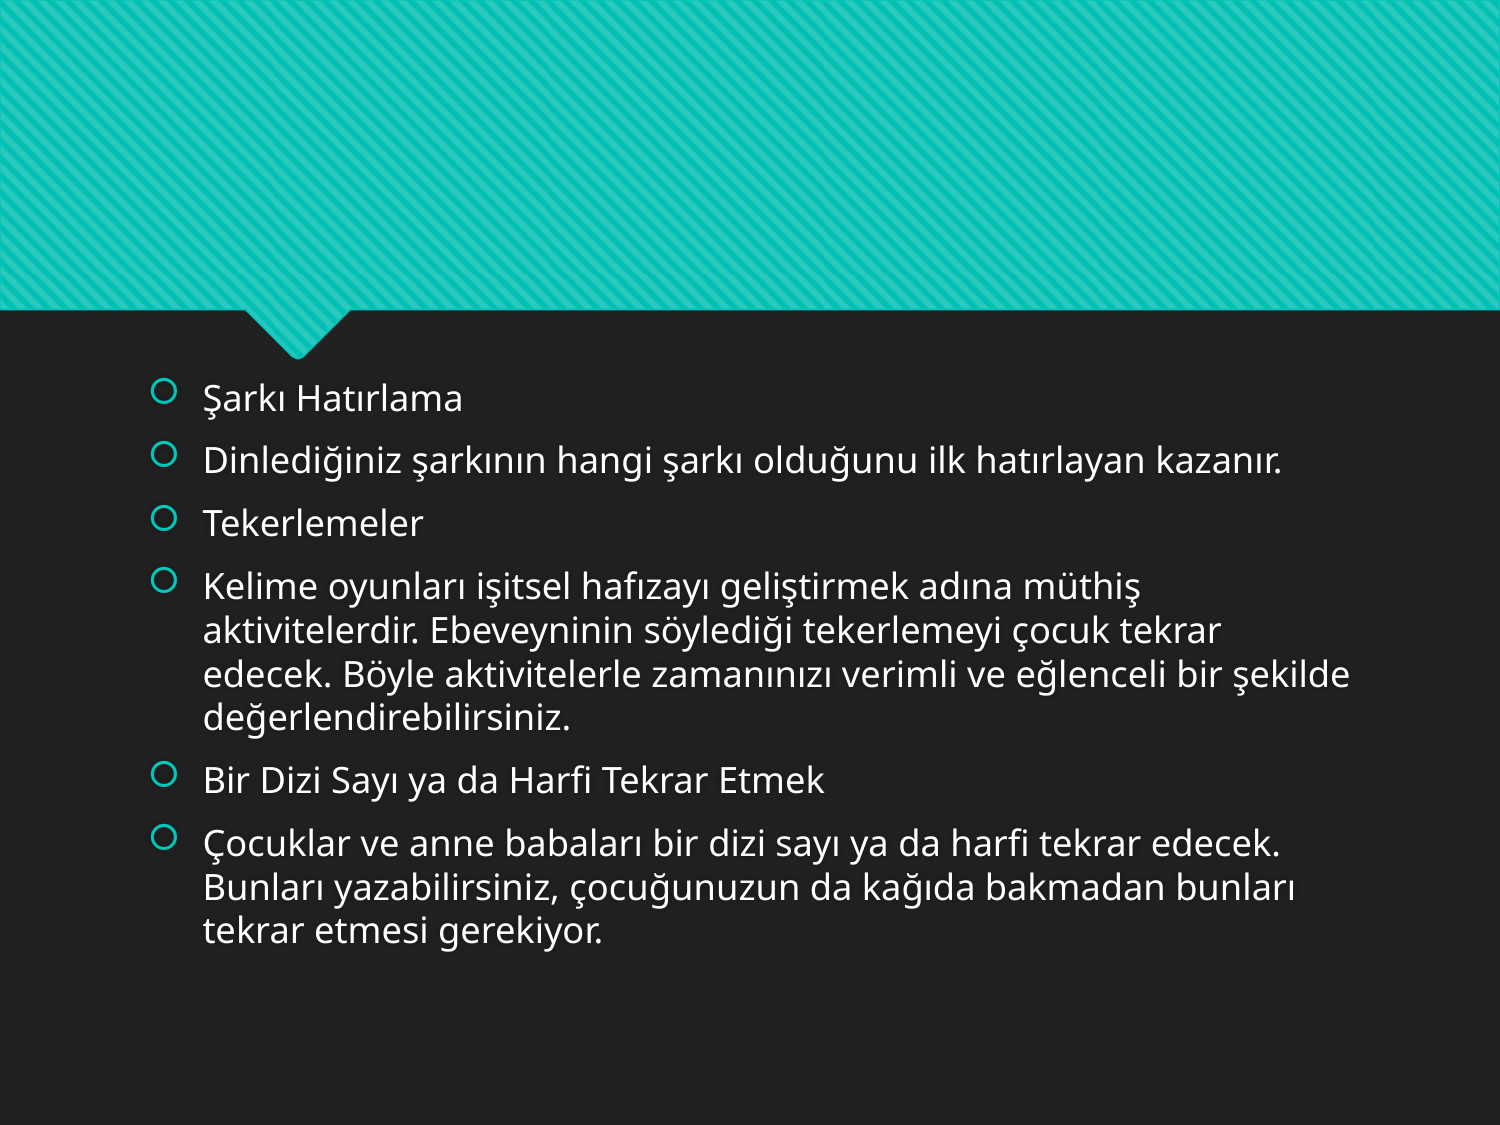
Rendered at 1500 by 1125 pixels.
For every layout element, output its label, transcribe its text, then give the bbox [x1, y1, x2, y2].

list Şarkı Hatırlama Dinlediğiniz şarkının hangi şarkı olduğunu ilk hatırlayan kazanır. Tekerlemeler Kelime oyunları işitsel hafızayı geliştirmek adına müthiş aktivitelerdir. Ebeveyninin söylediği tekerlemeyi çocuk tekrar edecek. Böyle aktivitelerle zamanınızı verimli ve eğlenceli bir şekilde değerlendirebilirsiniz. Bir Dizi Sayı ya da Harfi Tekrar Etmek Çocuklar ve anne babaları bir dizi sayı ya da harfi tekrar edecek. Bunları yazabilirsiniz, çocuğunuzun da kağıda bakmadan bunları tekrar etmesi gerekiyor. [132, 364, 1368, 962]
